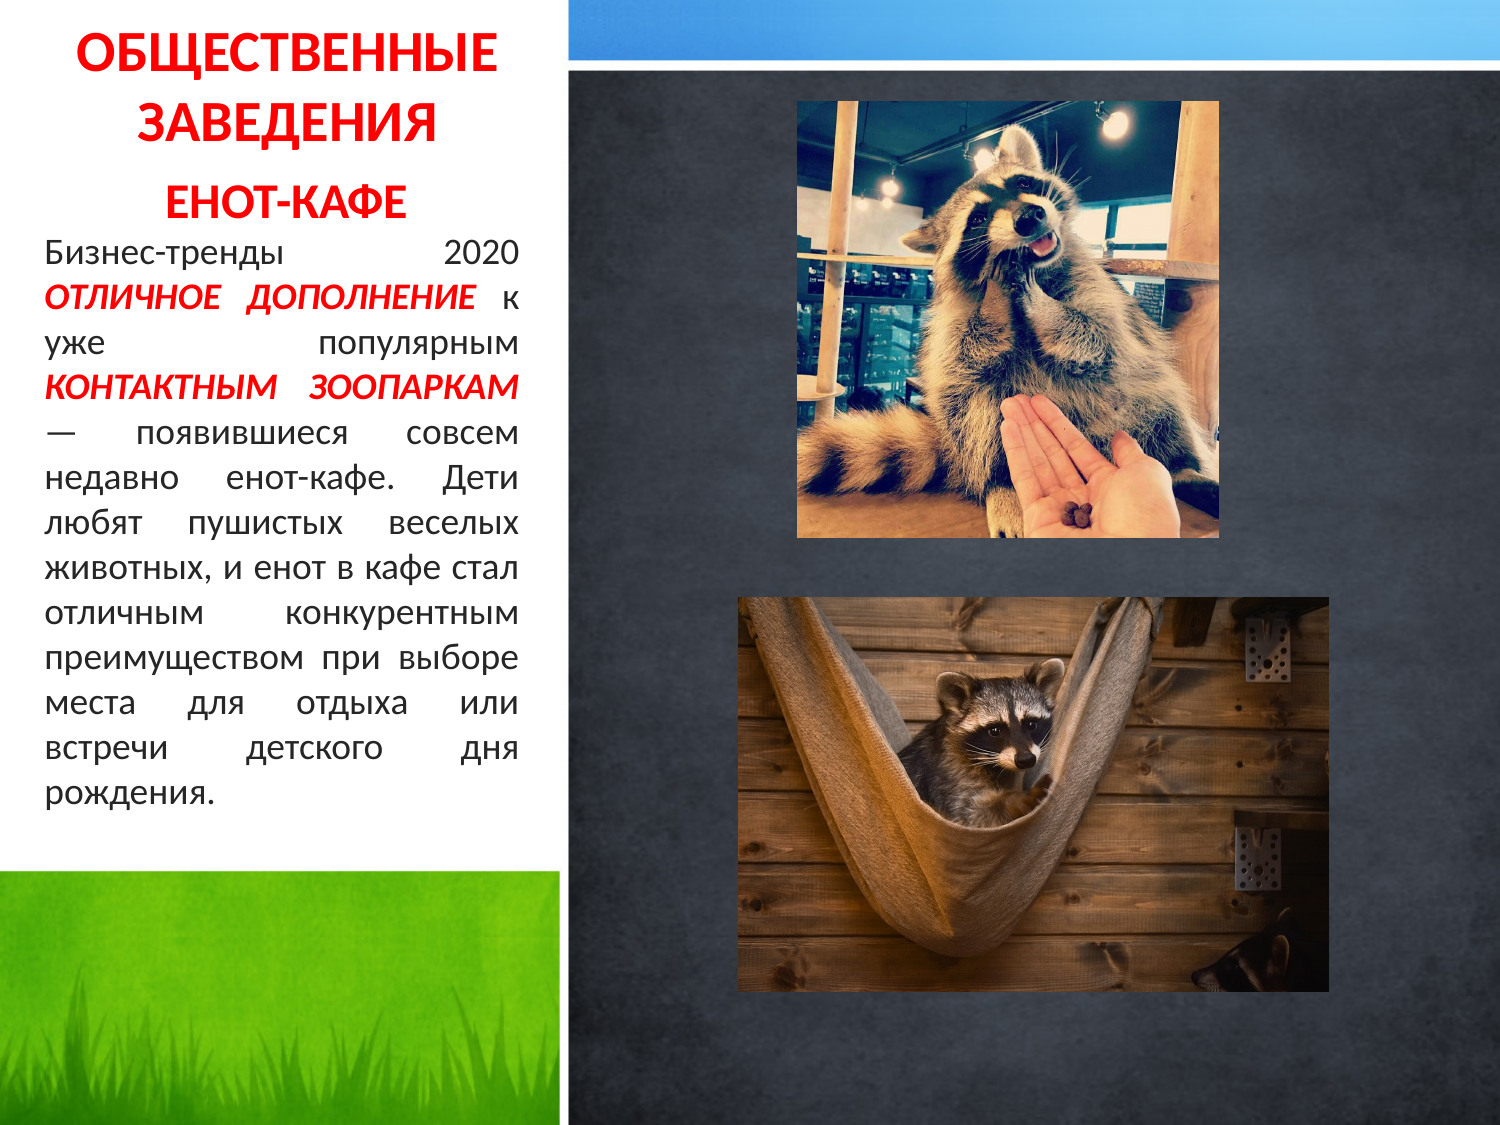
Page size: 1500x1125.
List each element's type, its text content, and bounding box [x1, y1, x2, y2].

text_box Енот-кафе [150, 160, 424, 296]
picture [0, 0, 1500, 1125]
title Общественные заведения [40, 0, 535, 162]
list Бизнес-тренды 2020 Отличное дополнение к уже популярным контактным зоопаркам — появившиеся совсем недавно енот-кафе. Дети любят пушистых веселых животных, и енот в кафе стал отличным конкурентным преимуществом при выборе места для отдыха или встречи детского дня рождения. [29, 219, 535, 848]
